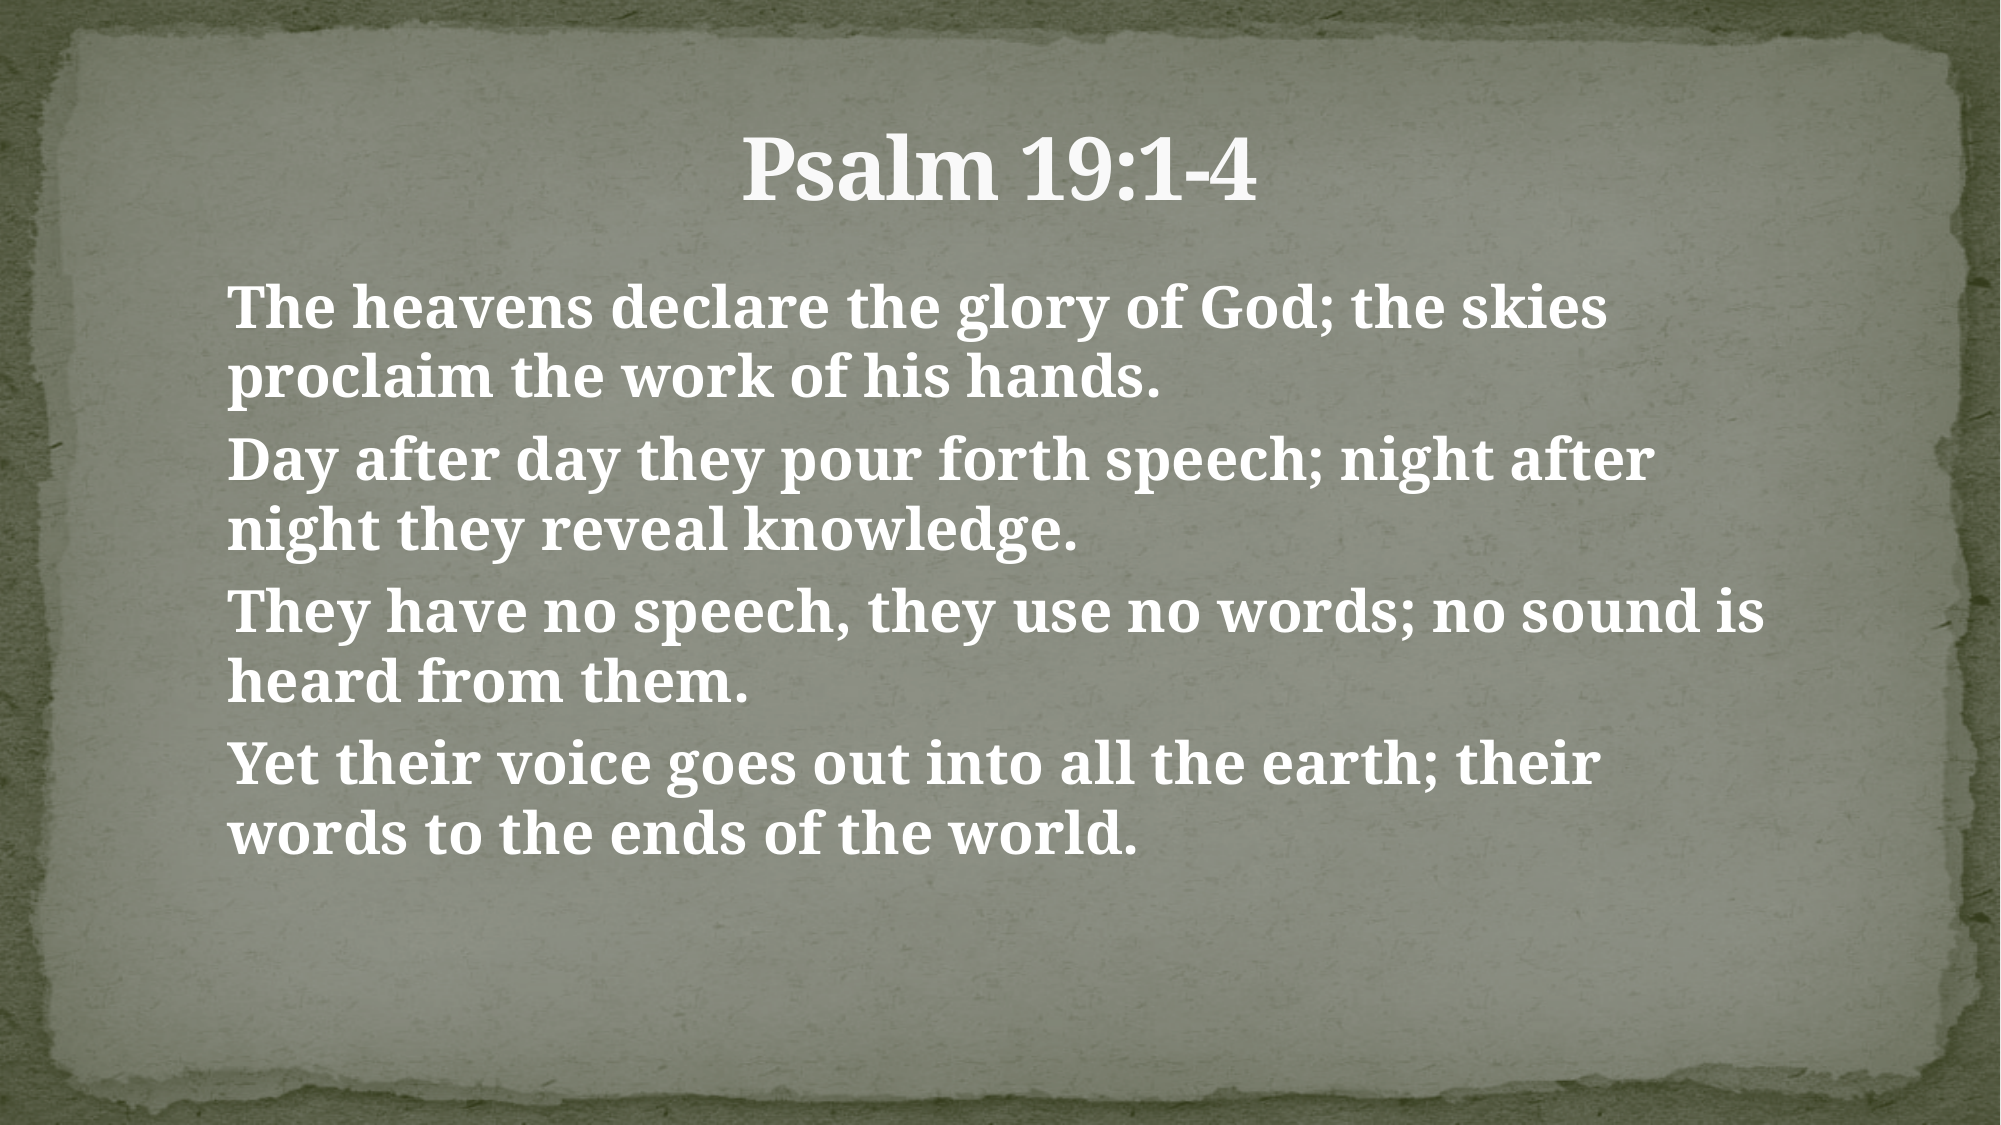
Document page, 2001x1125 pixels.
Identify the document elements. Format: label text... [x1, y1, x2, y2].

title Psalm 19:1-4 [99, 24, 1900, 225]
list The heavens declare the glory of God; the skies proclaim the work of his hands. Day after day they pour forth speech; night after night they reveal knowledge. They have no speech, they use no words; no sound is heard from them. Yet their voice goes out into all the earth; their words to the ends of the world. [212, 262, 1800, 1038]
